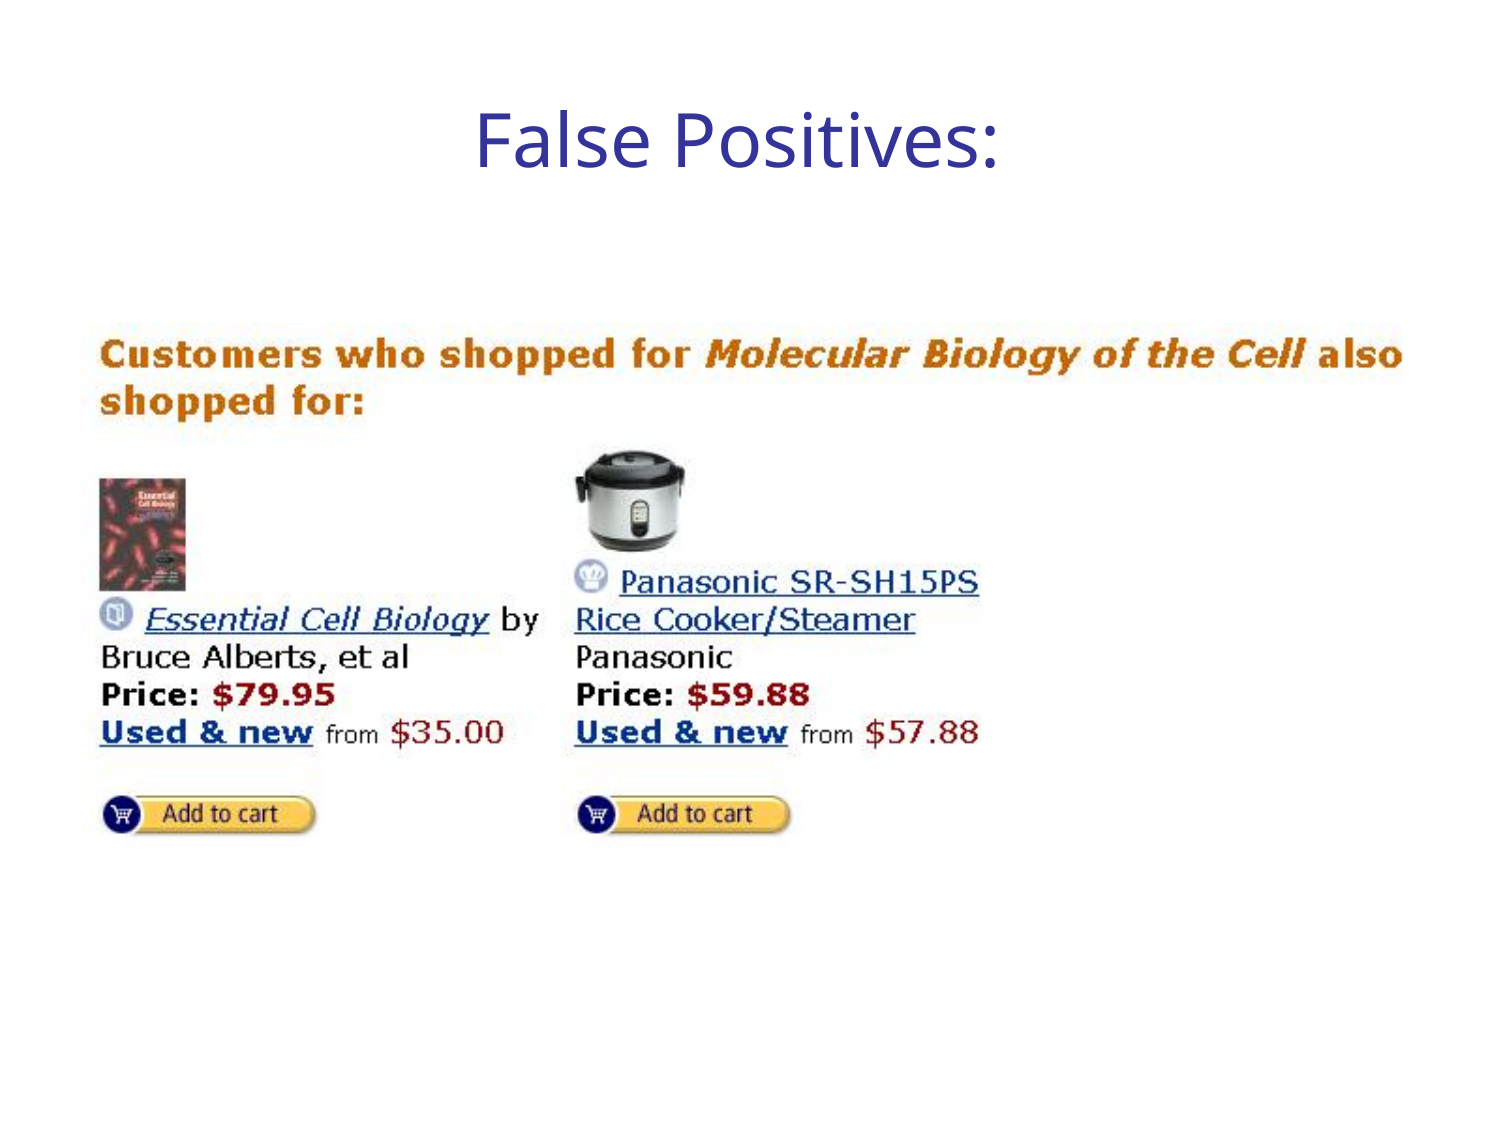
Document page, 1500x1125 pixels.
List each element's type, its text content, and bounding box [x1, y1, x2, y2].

picture [81, 323, 1419, 876]
text_box False Positives: [99, 50, 1375, 225]
